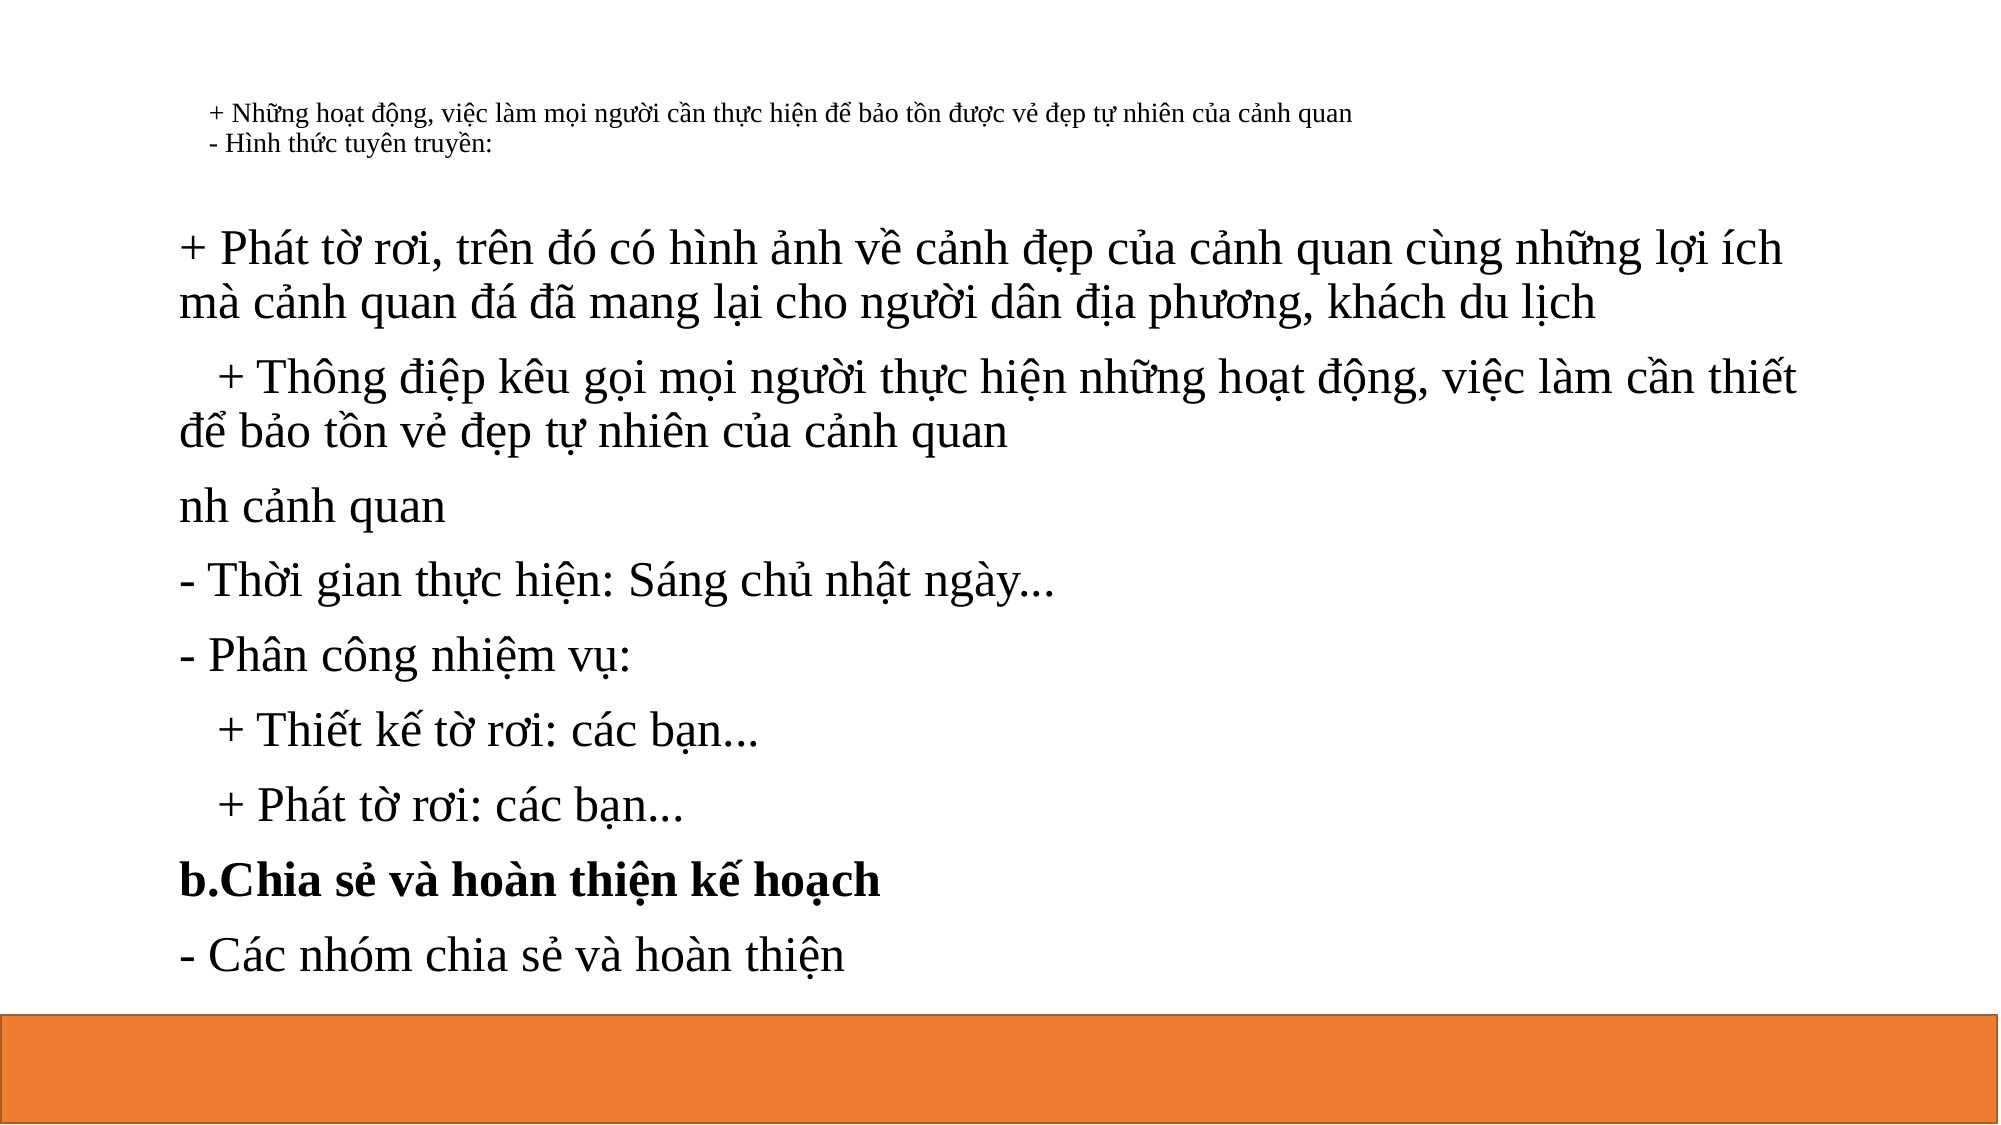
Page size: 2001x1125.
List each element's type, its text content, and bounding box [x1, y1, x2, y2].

list + Phát tờ rơi, trên đó có hình ảnh về cảnh đẹp của cảnh quan cùng những lợi ích mà cảnh quan đá đã mang lại cho người dân địa phương, khách du lịch + Thông điệp kêu gọi mọi người thực hiện những hoạt động, việc làm cần thiết để bảo tồn vẻ đẹp tự nhiên của cảnh quan nh cảnh quan - Thời gian thực hiện: Sáng chủ nhật ngày... - Phân công nhiệm vụ: + Thiết kế tờ rơi: các bạn... + Phát tờ rơi: các bạn... b.Chia sẻ và hoàn thiện kế hoạch - Các nhóm chia sẻ và hoàn thiện [164, 213, 1863, 1014]
text_box [0, 1014, 1998, 1124]
title + Những hoạt động, việc làm mọi người cần thực hiện để bảo tồn được vẻ đẹp tự nhiên của cảnh quan - Hình thức tuyên truyền: [193, 59, 1863, 200]
